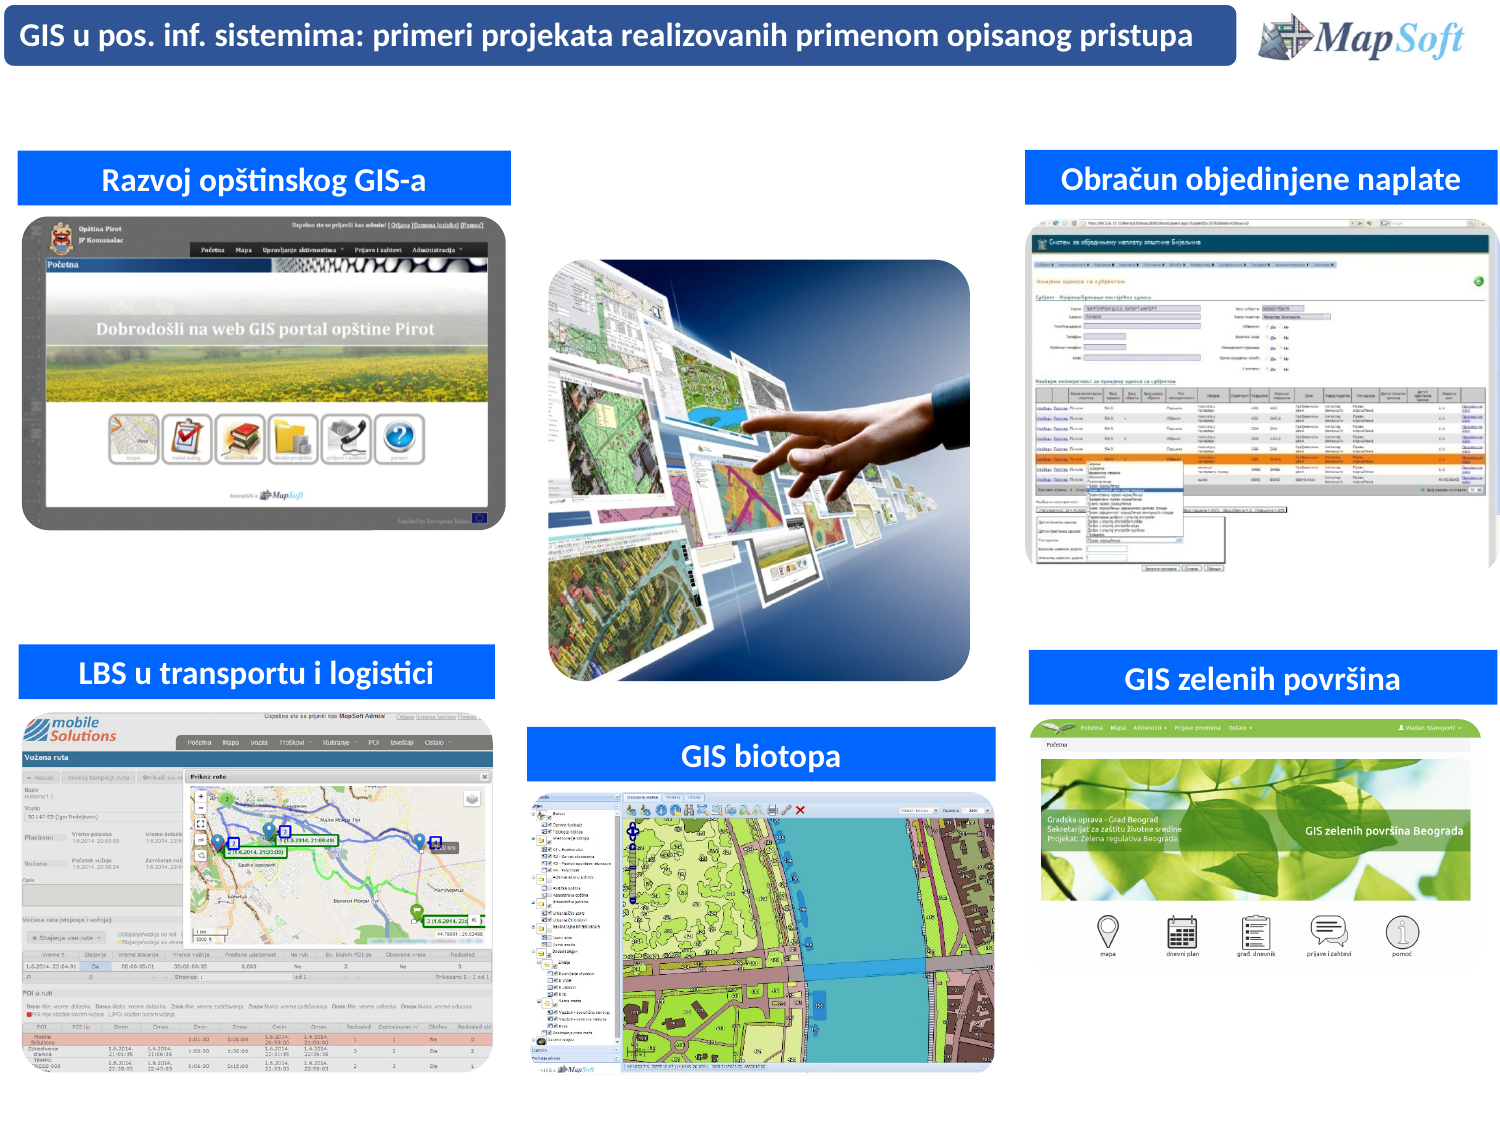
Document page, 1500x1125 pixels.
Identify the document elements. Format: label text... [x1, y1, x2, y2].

picture [21, 216, 506, 531]
picture [1029, 719, 1482, 975]
text_box Obračun objedinjene naplate [1025, 149, 1498, 205]
text_box Razvoj opštinskog GIS-a [17, 150, 511, 206]
text_box GIS zelenih površina [1028, 649, 1498, 705]
picture [530, 792, 995, 1075]
picture [1024, 218, 1500, 575]
text_box LBS u transportu i logistici [18, 644, 495, 700]
picture [548, 259, 971, 682]
text_box GIS biotopa [527, 726, 996, 782]
picture [1255, 9, 1467, 65]
picture [21, 712, 493, 1073]
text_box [3, 0, 1238, 71]
text_box [56, 168, 971, 244]
